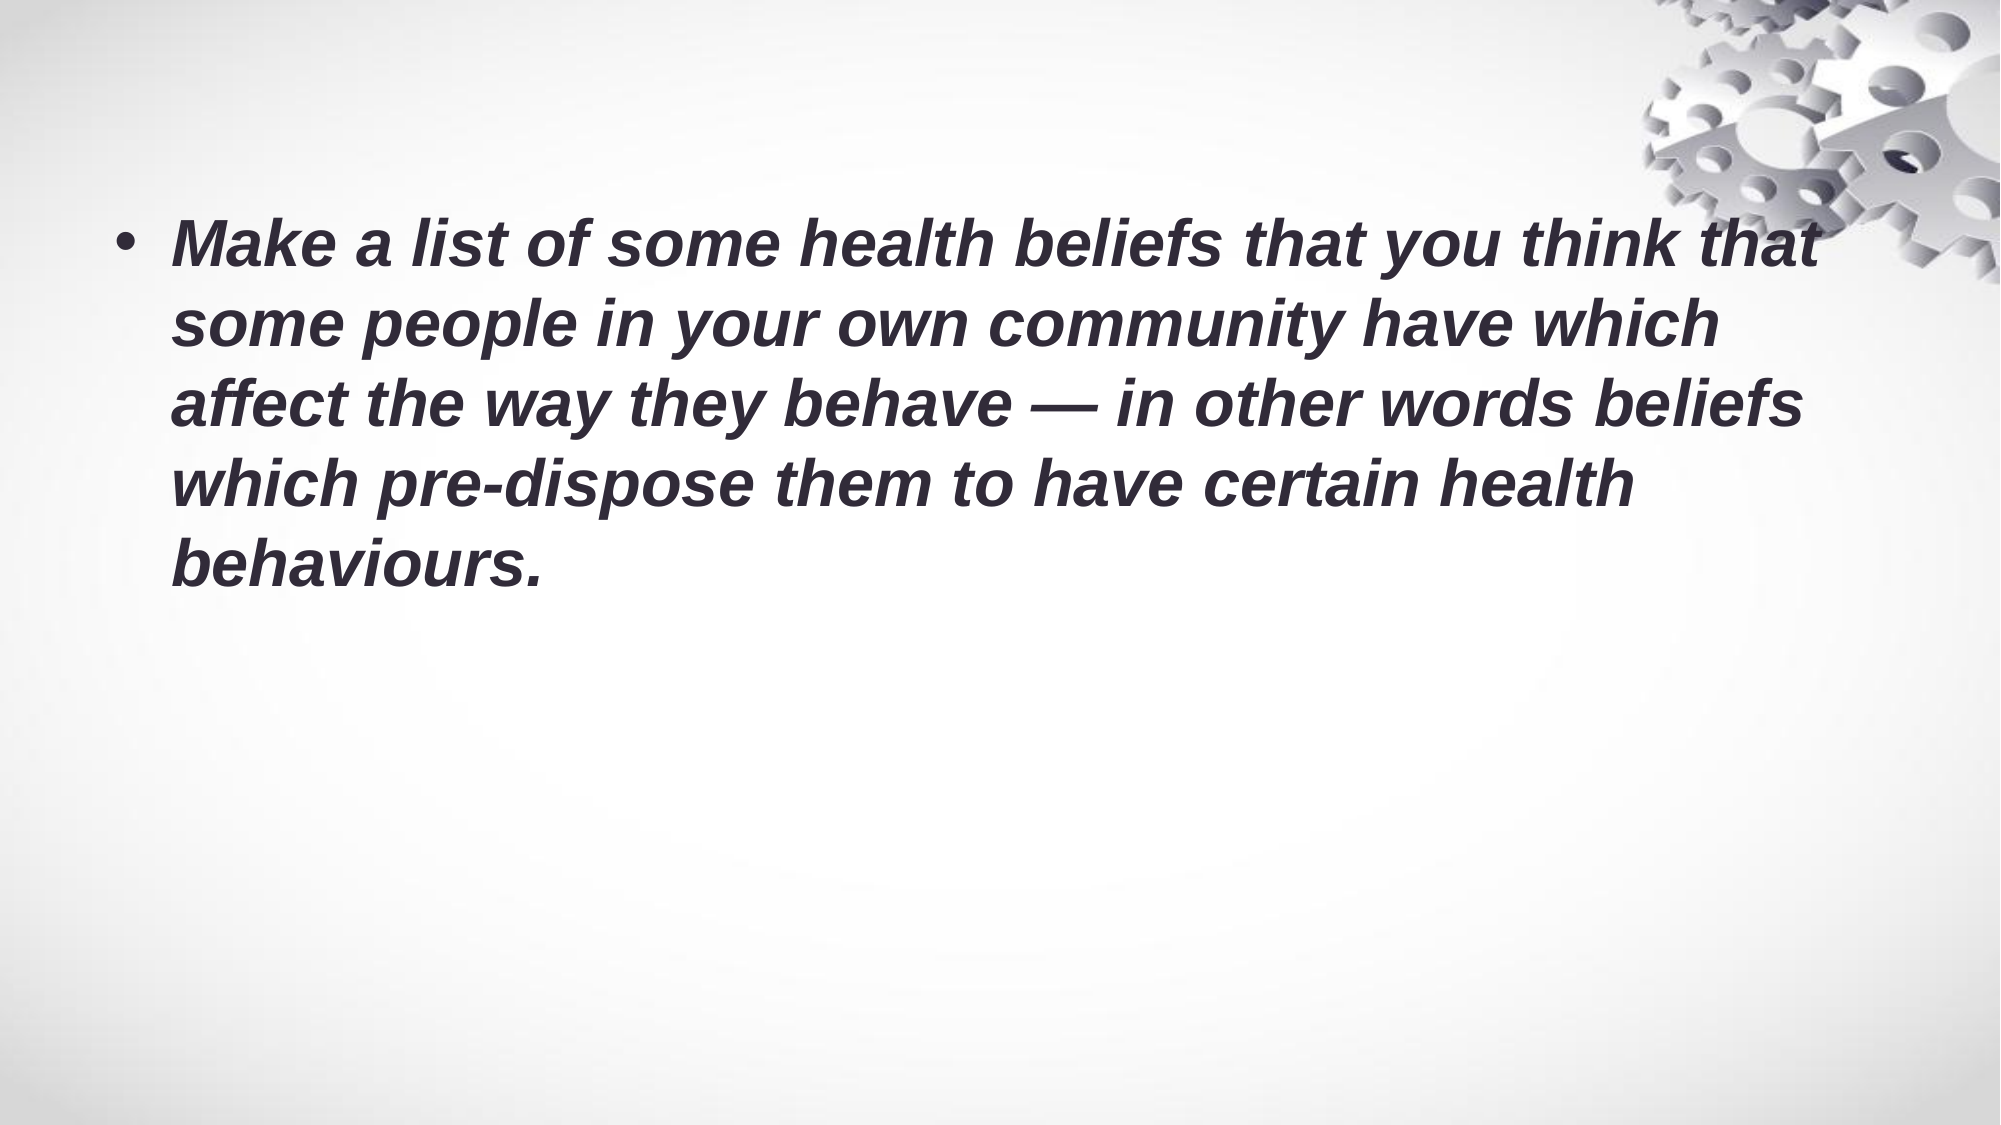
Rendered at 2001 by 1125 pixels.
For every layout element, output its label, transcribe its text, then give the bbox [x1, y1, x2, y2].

list Make a list of some health beliefs that you think that some people in your own community have which affect the way they behave — in other words beliefs which pre-dispose them to have certain health behaviours. [99, 192, 1900, 1006]
picture [0, 0, 2000, 1125]
